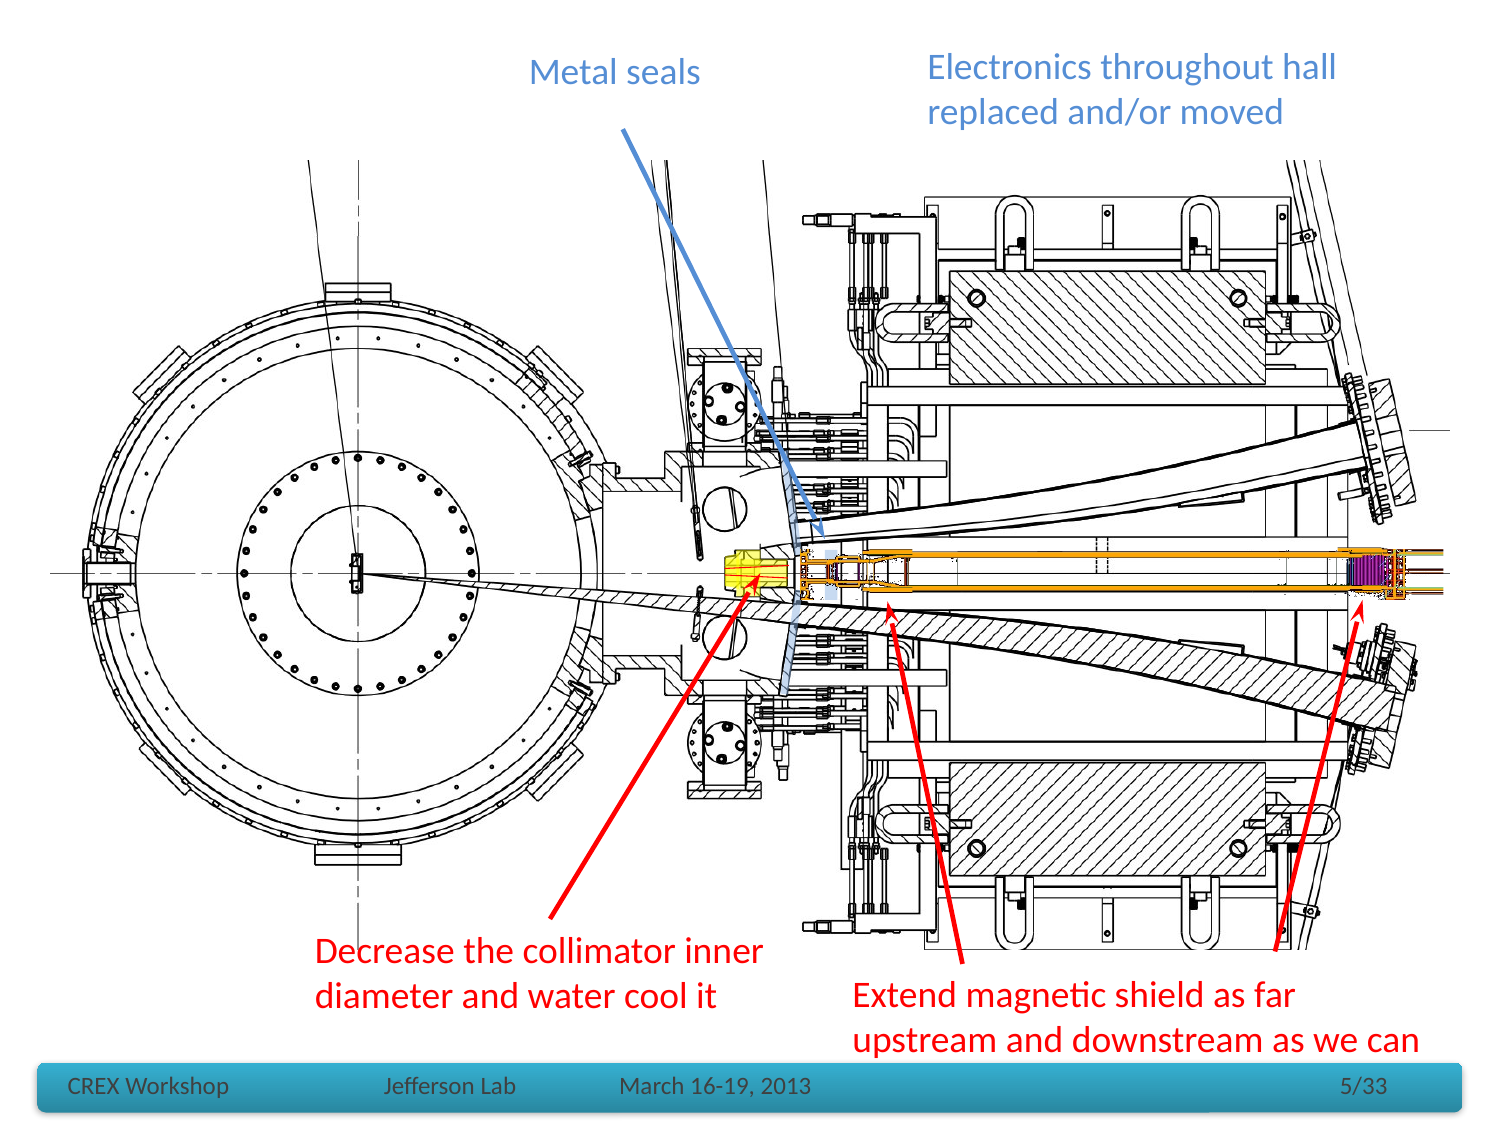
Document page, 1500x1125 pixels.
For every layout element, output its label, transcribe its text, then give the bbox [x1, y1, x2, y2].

picture [1037, 549, 1363, 601]
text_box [887, 601, 963, 965]
picture [49, 160, 887, 951]
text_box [1274, 608, 1363, 952]
text_box Metal seals [513, 39, 725, 100]
picture [826, 160, 1451, 951]
text_box Decrease the collimator inner diameter and water cool it [300, 960, 800, 1024]
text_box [622, 128, 826, 540]
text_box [799, 537, 1444, 602]
text_box Extend magnetic shield as far upstream and downstream as we can [837, 962, 1444, 1068]
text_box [549, 572, 761, 920]
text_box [724, 549, 782, 564]
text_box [765, 588, 782, 597]
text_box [787, 548, 796, 695]
picture [963, 602, 1274, 951]
text_box Electronics throughout hall replaced and/or moved [912, 34, 1444, 140]
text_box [724, 565, 782, 579]
